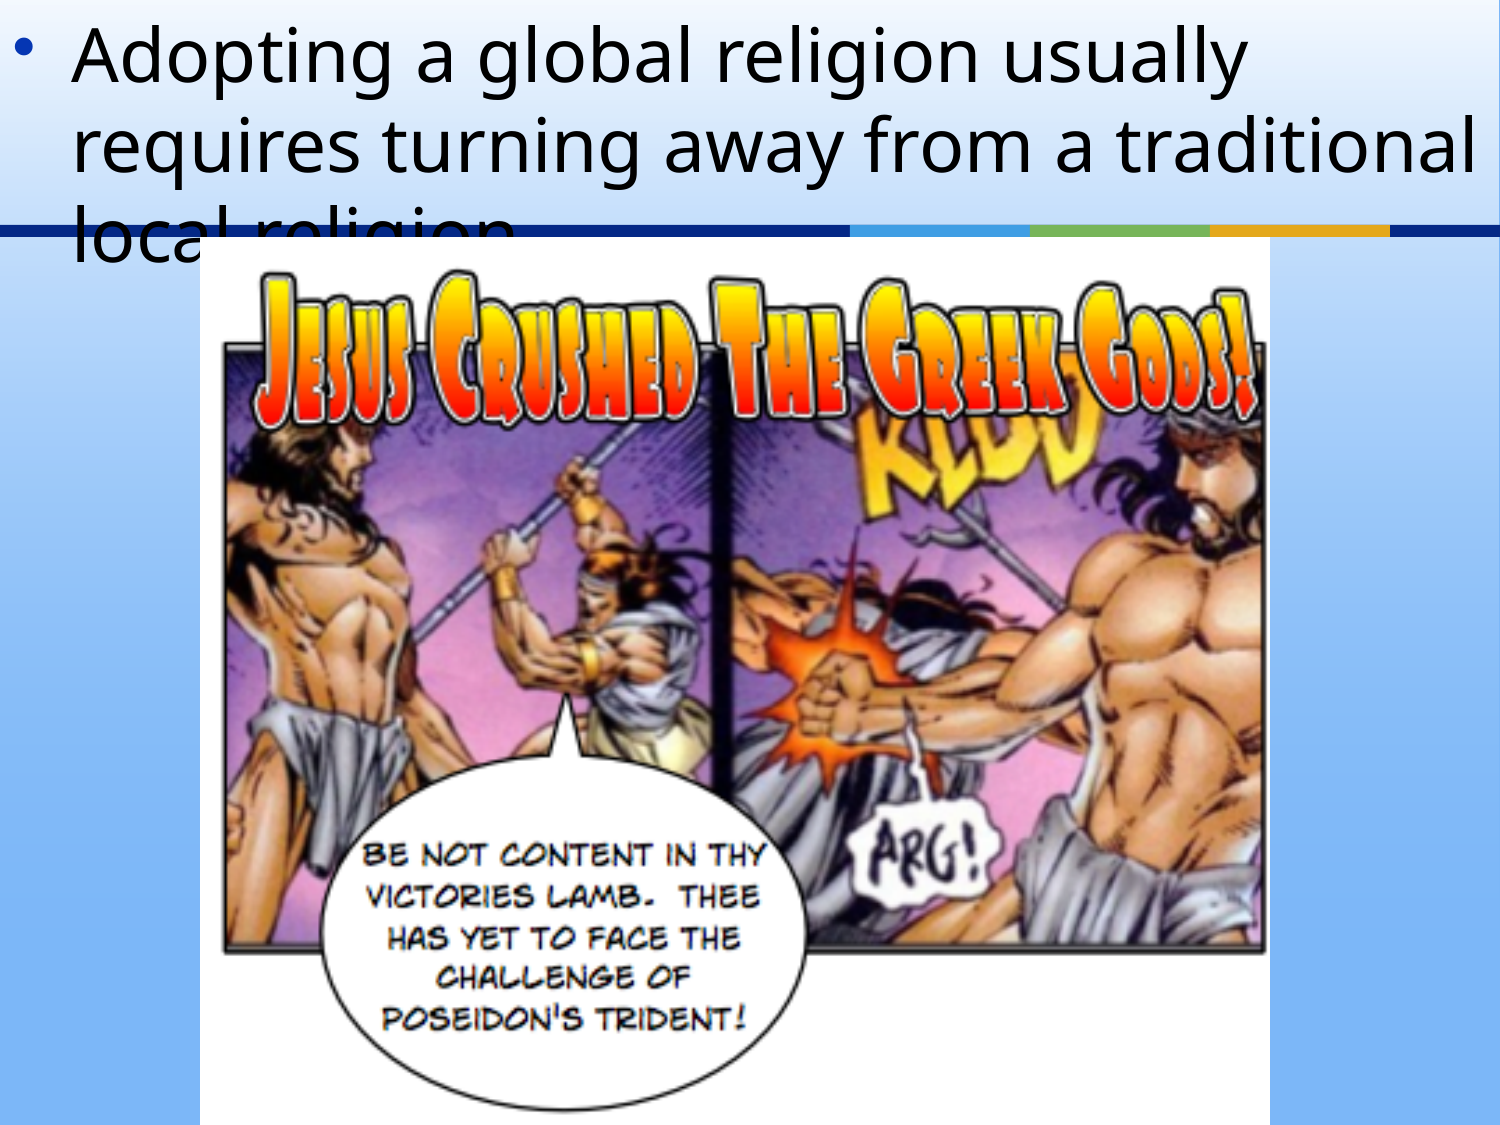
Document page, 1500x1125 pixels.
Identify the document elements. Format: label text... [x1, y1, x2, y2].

picture [199, 236, 1271, 1125]
list Adopting a global religion usually requires turning away from a traditional local religion. [0, 0, 1500, 225]
